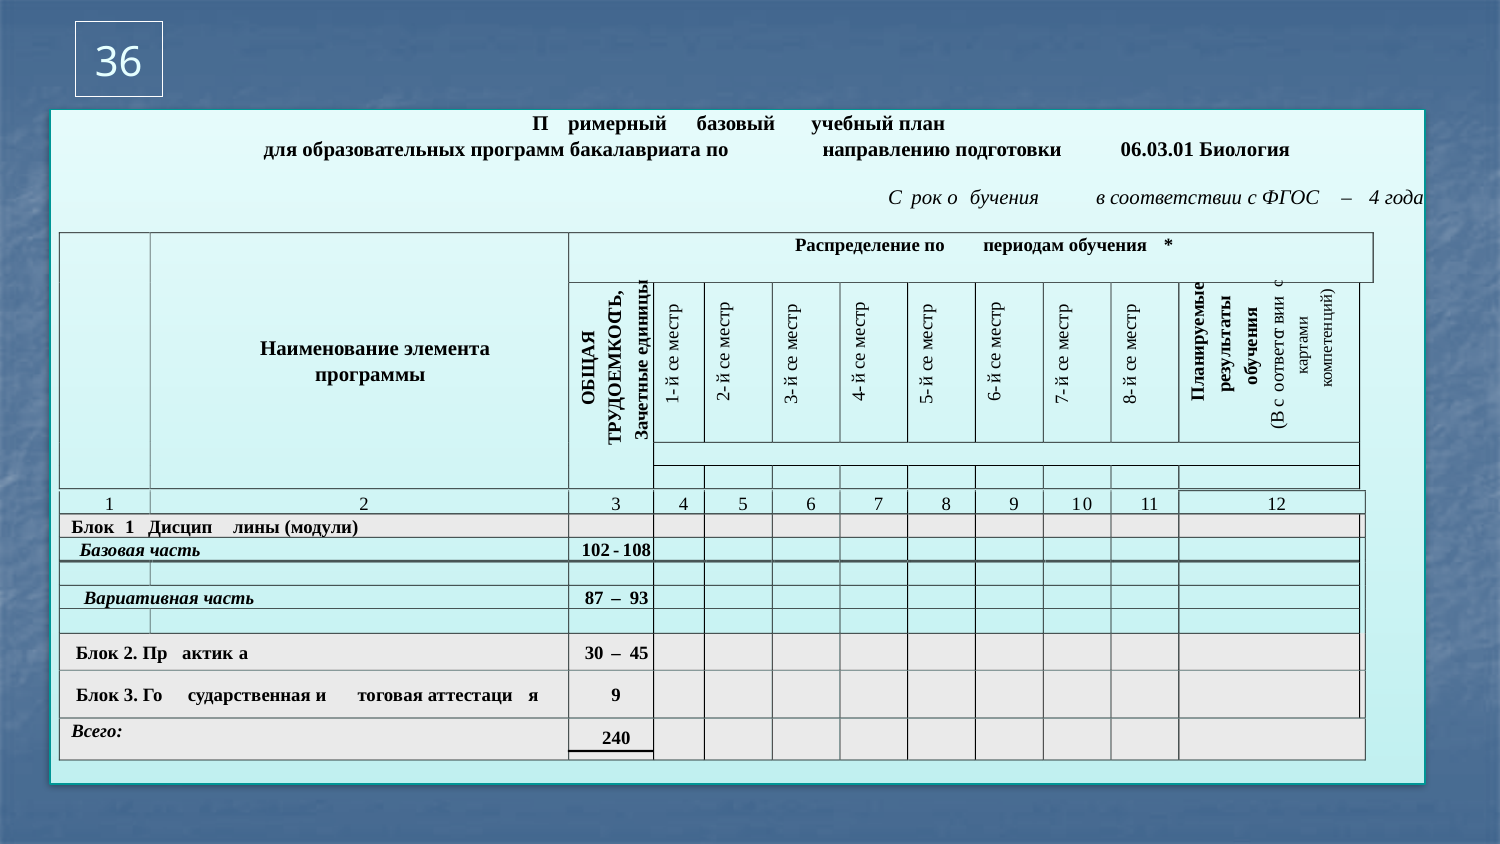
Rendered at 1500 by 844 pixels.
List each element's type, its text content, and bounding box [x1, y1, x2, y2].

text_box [49, 109, 1442, 788]
title 36 [75, 21, 163, 97]
